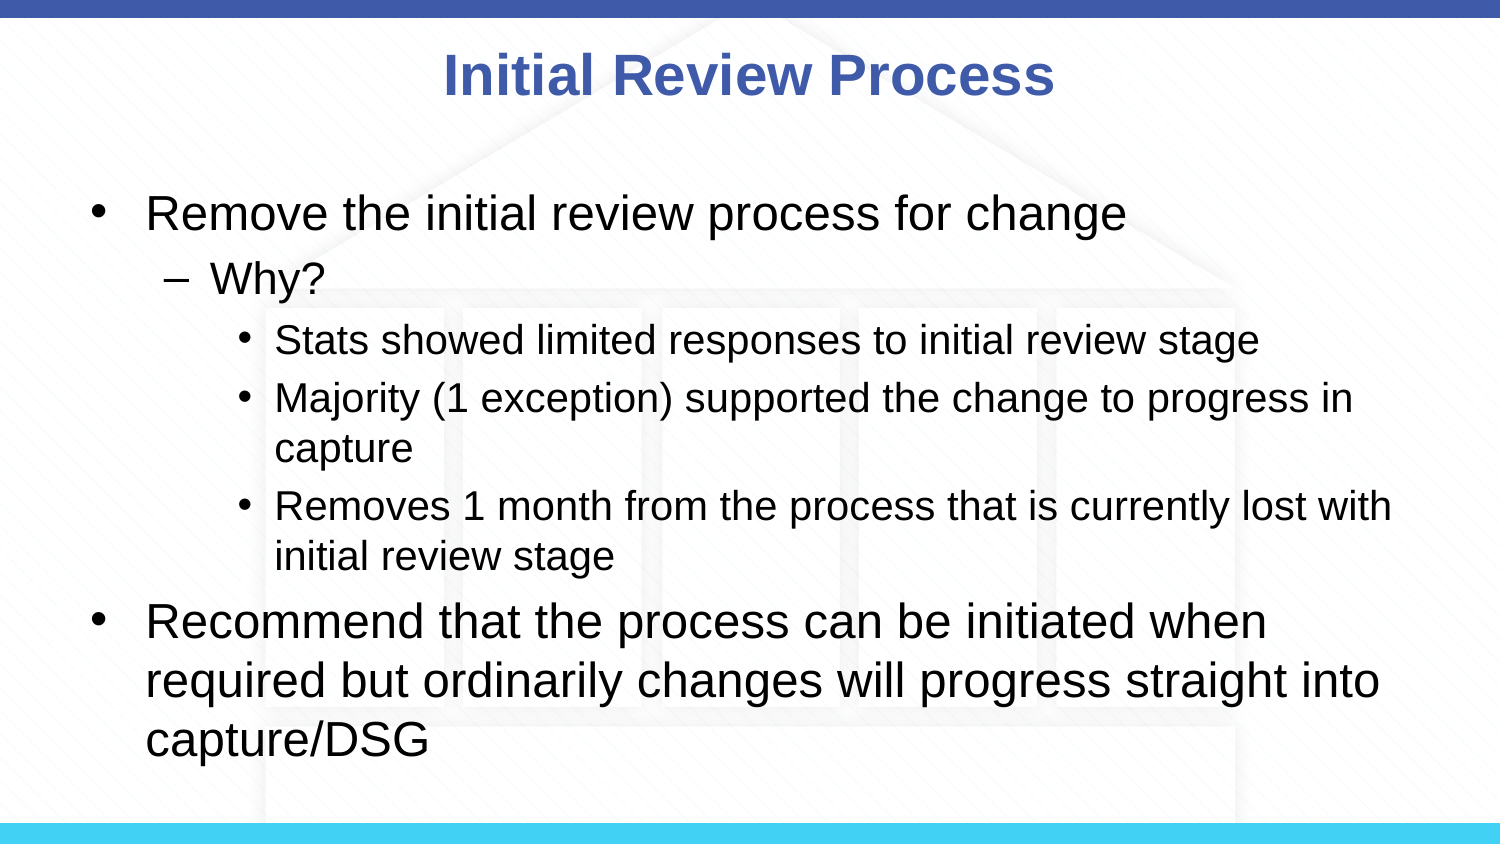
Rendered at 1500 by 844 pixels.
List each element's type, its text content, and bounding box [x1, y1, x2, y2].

list Remove the initial review process for change Why? Stats showed limited responses to initial review stage Majority (1 exception) supported the change to progress in capture Removes 1 month from the process that is currently lost with initial review stage Recommend that the process can be initiated when required but ordinarily changes will progress straight into capture/DSG [75, 173, 1425, 777]
picture [0, 0, 1500, 844]
title Initial Review Process [75, 20, 1425, 125]
